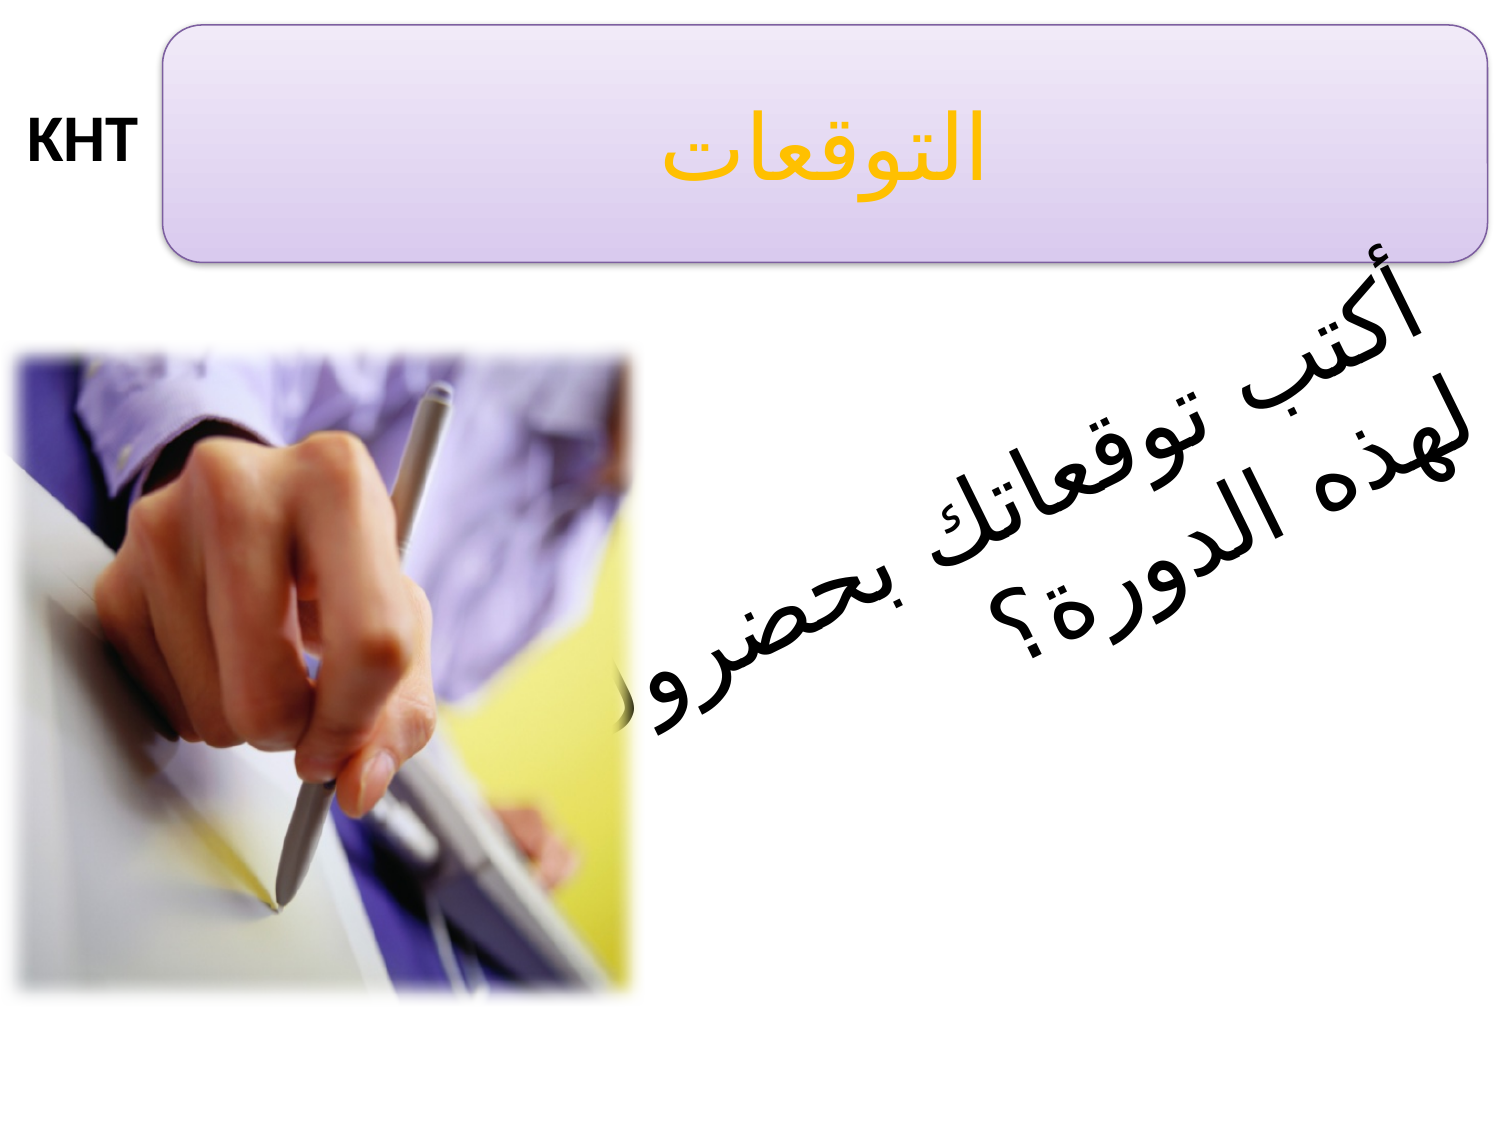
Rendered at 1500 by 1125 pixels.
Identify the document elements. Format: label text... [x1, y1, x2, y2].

picture [0, 350, 656, 996]
text_box KHT [12, 87, 223, 183]
text_box التوقعات [161, 24, 1489, 264]
text_box أكتب توقعاتك بحضروك لهذه الدورة؟ [660, 226, 1500, 873]
